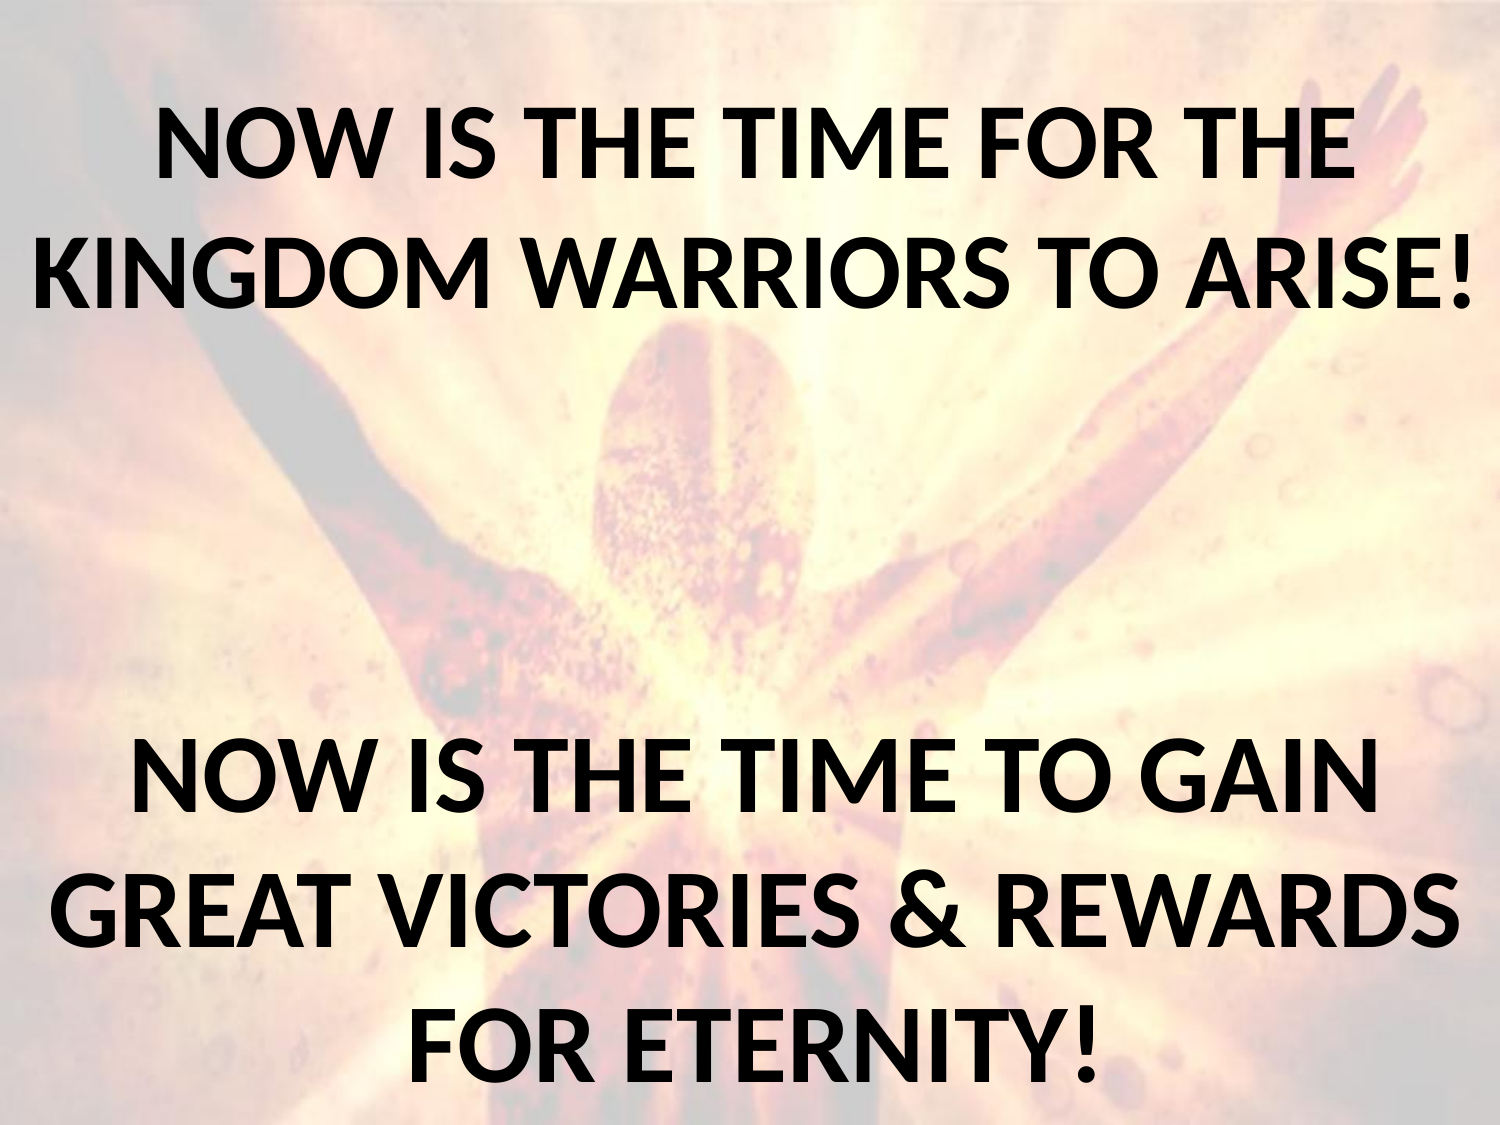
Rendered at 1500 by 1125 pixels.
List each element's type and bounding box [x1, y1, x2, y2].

list [0, 0, 1500, 1125]
